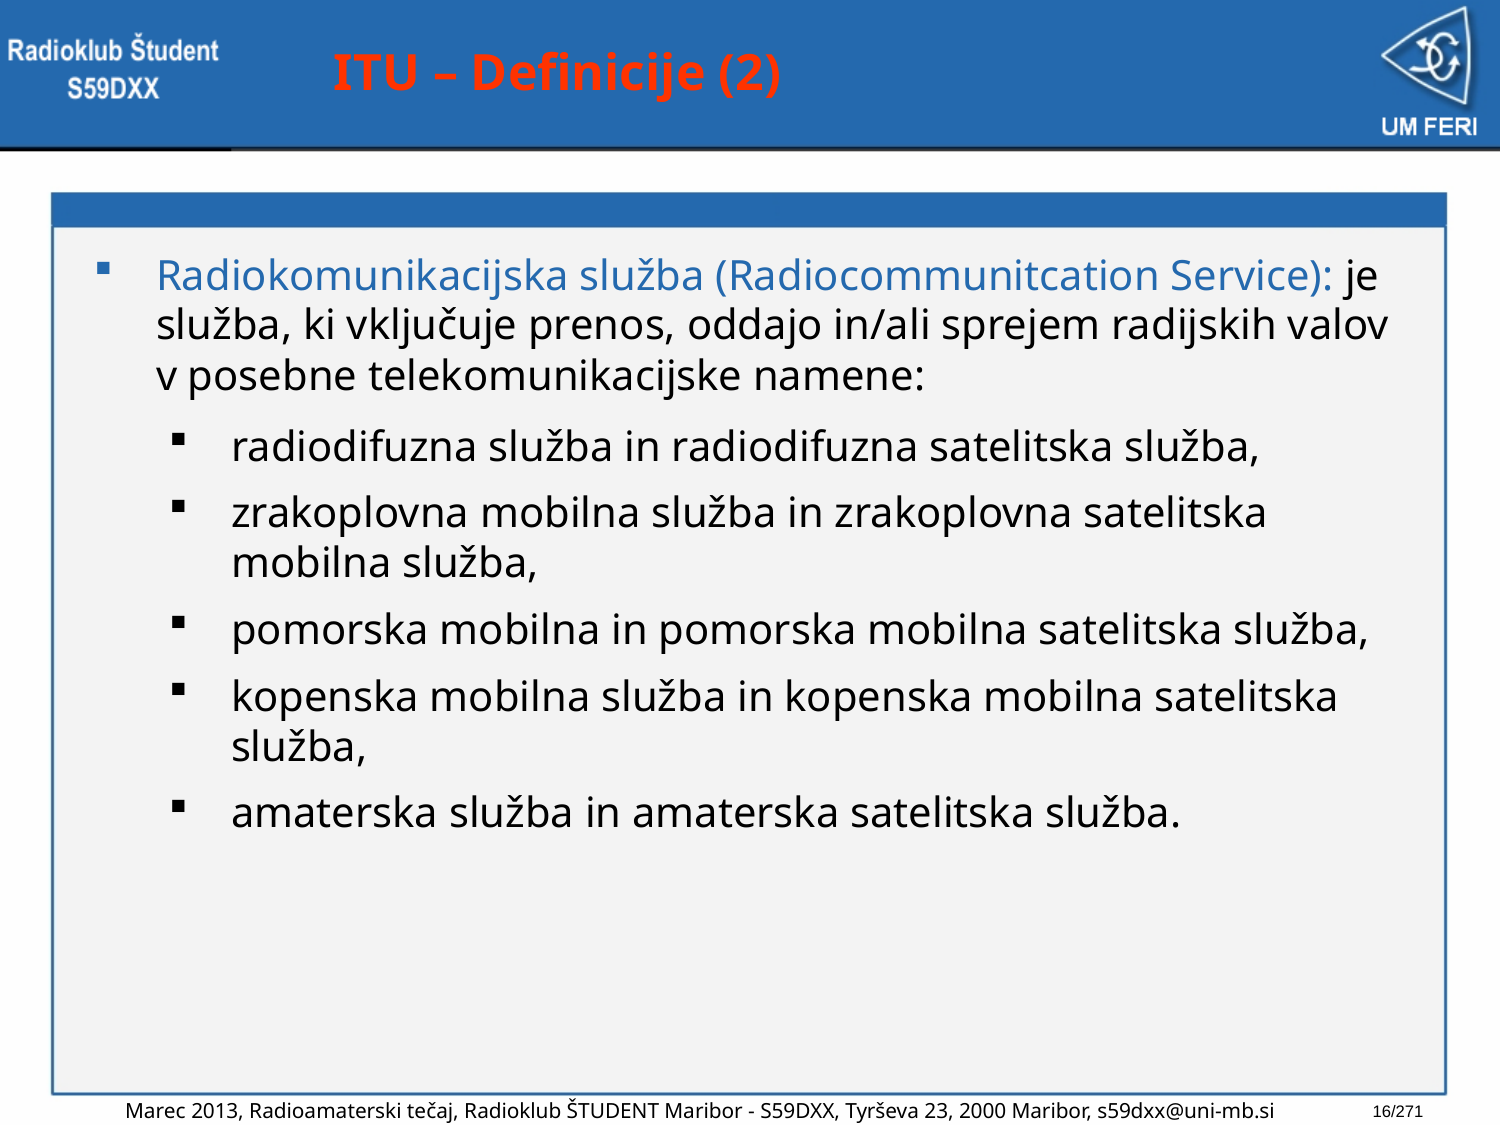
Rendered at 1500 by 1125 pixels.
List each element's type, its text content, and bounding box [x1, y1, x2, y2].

title ITU – Definicije (2) [318, 0, 1426, 142]
list Radiokomunikacijska služba (Radiocommunitcation Service): je služba, ki vključuje prenos, oddajo in/ali sprejem radijskih valov v posebne telekomunikacijske namene: radiodifuzna služba in radiodifuzna satelitska služba, zrakoplovna mobilna služba in zrakoplovna satelitska mobilna služba, pomorska mobilna in pomorska mobilna satelitska služba, kopenska mobilna služba in kopenska mobilna satelitska služba, amaterska služba in amaterska satelitska služba. [78, 240, 1429, 1037]
picture [0, 0, 1500, 1125]
